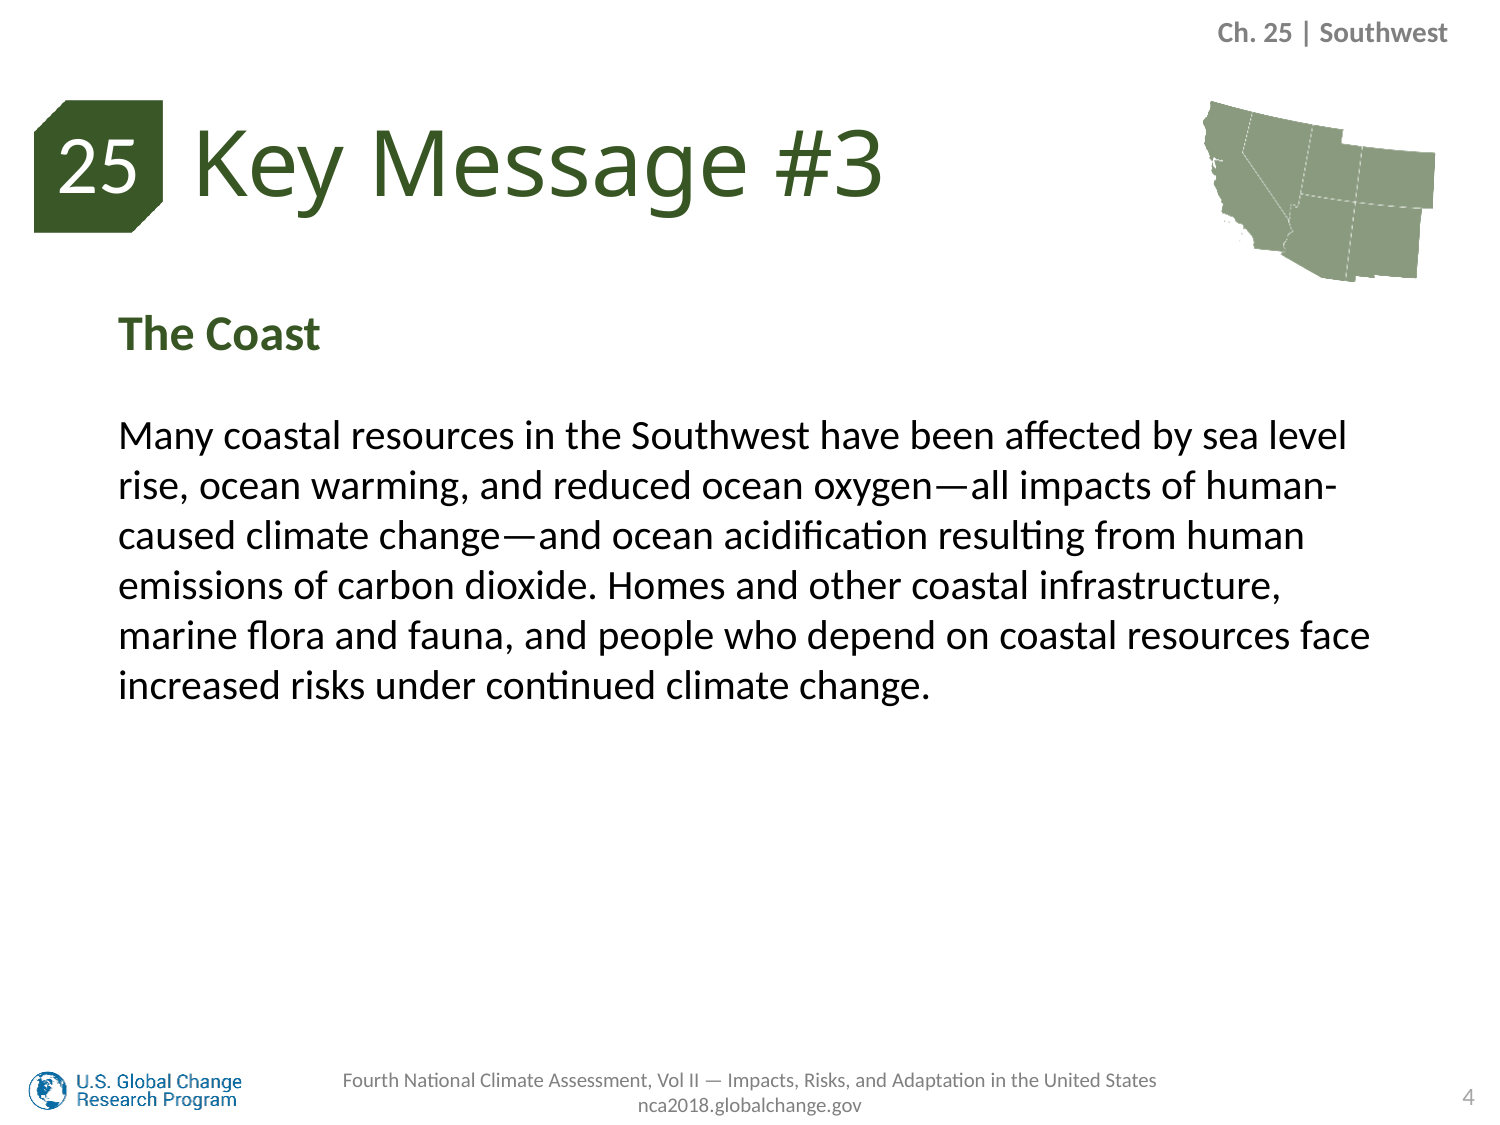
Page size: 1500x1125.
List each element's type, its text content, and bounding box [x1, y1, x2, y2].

list Ch. 25 | Southwest [34, 10, 1464, 57]
list Key Message #3 [176, 100, 1397, 233]
list 25 [34, 100, 163, 233]
list The Coast [103, 299, 1397, 373]
picture [1202, 100, 1436, 283]
list Many coastal resources in the Southwest have been affected by sea level rise, ocean warming, and reduced ocean oxygen—all impacts of human-caused climate change—and ocean acidification resulting from human emissions of carbon dioxide. Homes and other coastal infrastructure, marine flora and fauna, and people who depend on coastal resources face increased risks under continued climate change. [103, 400, 1397, 1014]
picture [21, 1065, 245, 1116]
